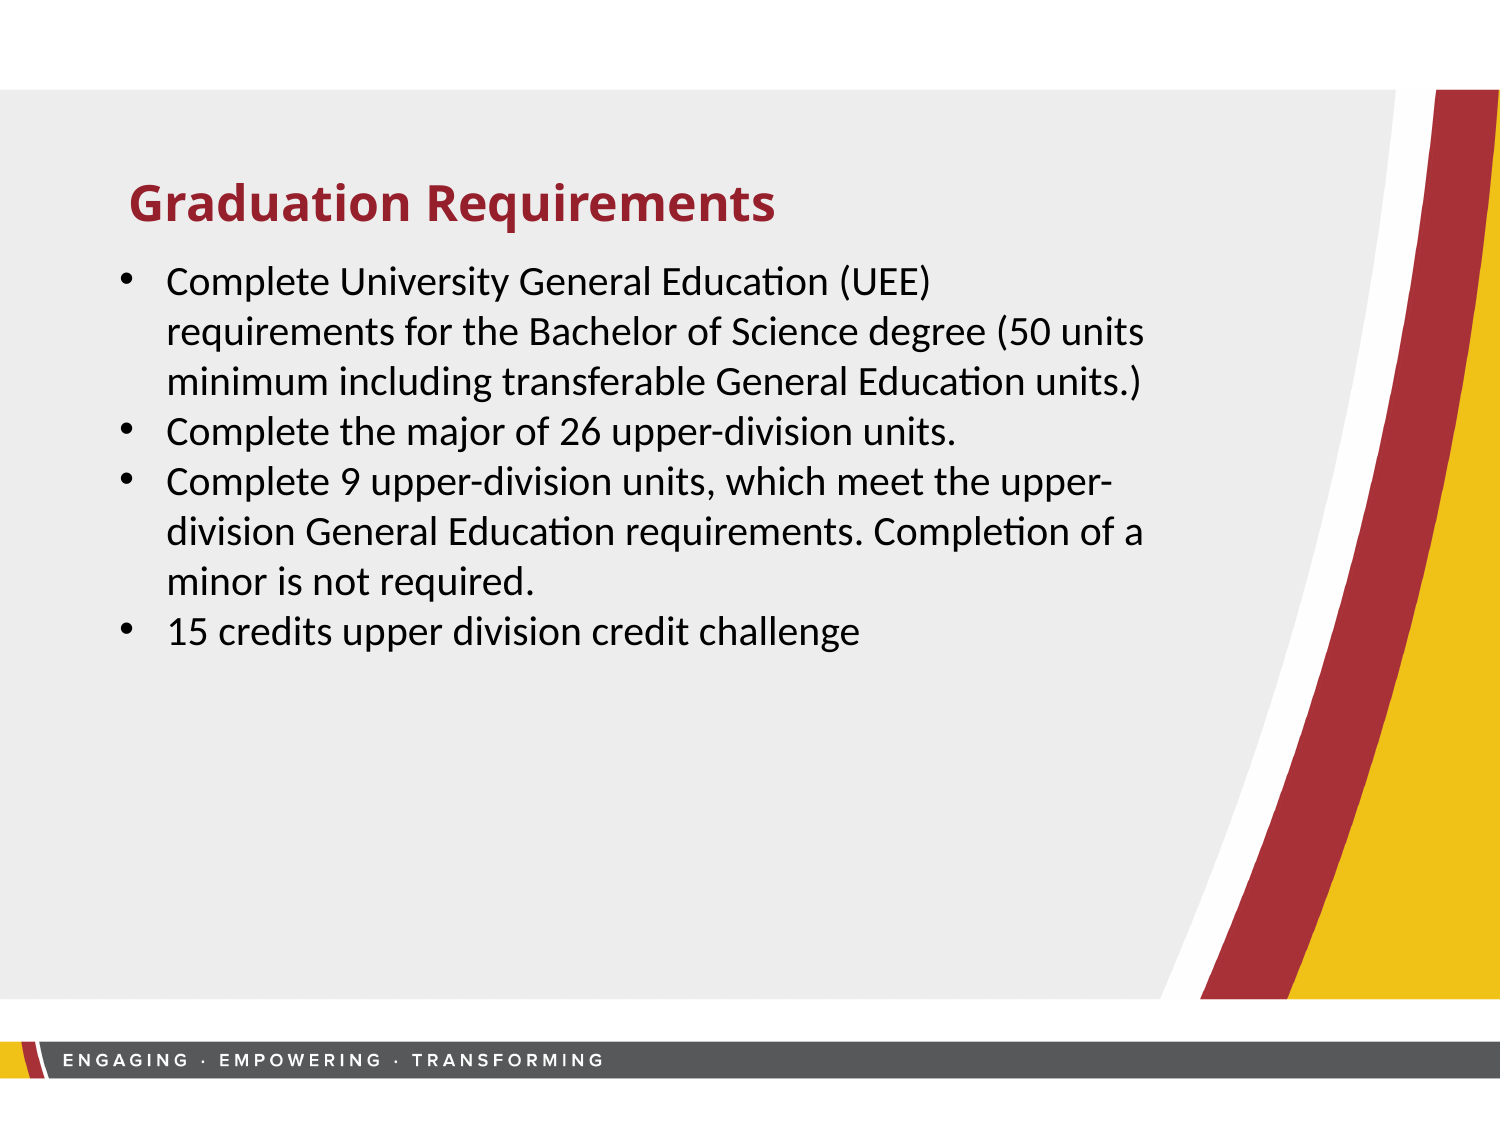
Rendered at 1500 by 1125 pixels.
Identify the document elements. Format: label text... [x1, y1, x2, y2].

text_box Complete University General Education (UEE) requirements for the Bachelor of Science degree (50 units minimum including transferable General Education units.) Complete the major of 26 upper-division units. Complete 9 upper-division units, which meet the upper-division General Education requirements. Completion of a minor is not required. 15 credits upper division credit challenge [29, 246, 1175, 701]
picture [0, 0, 1500, 1125]
text_box Graduation Requirements [113, 164, 792, 240]
